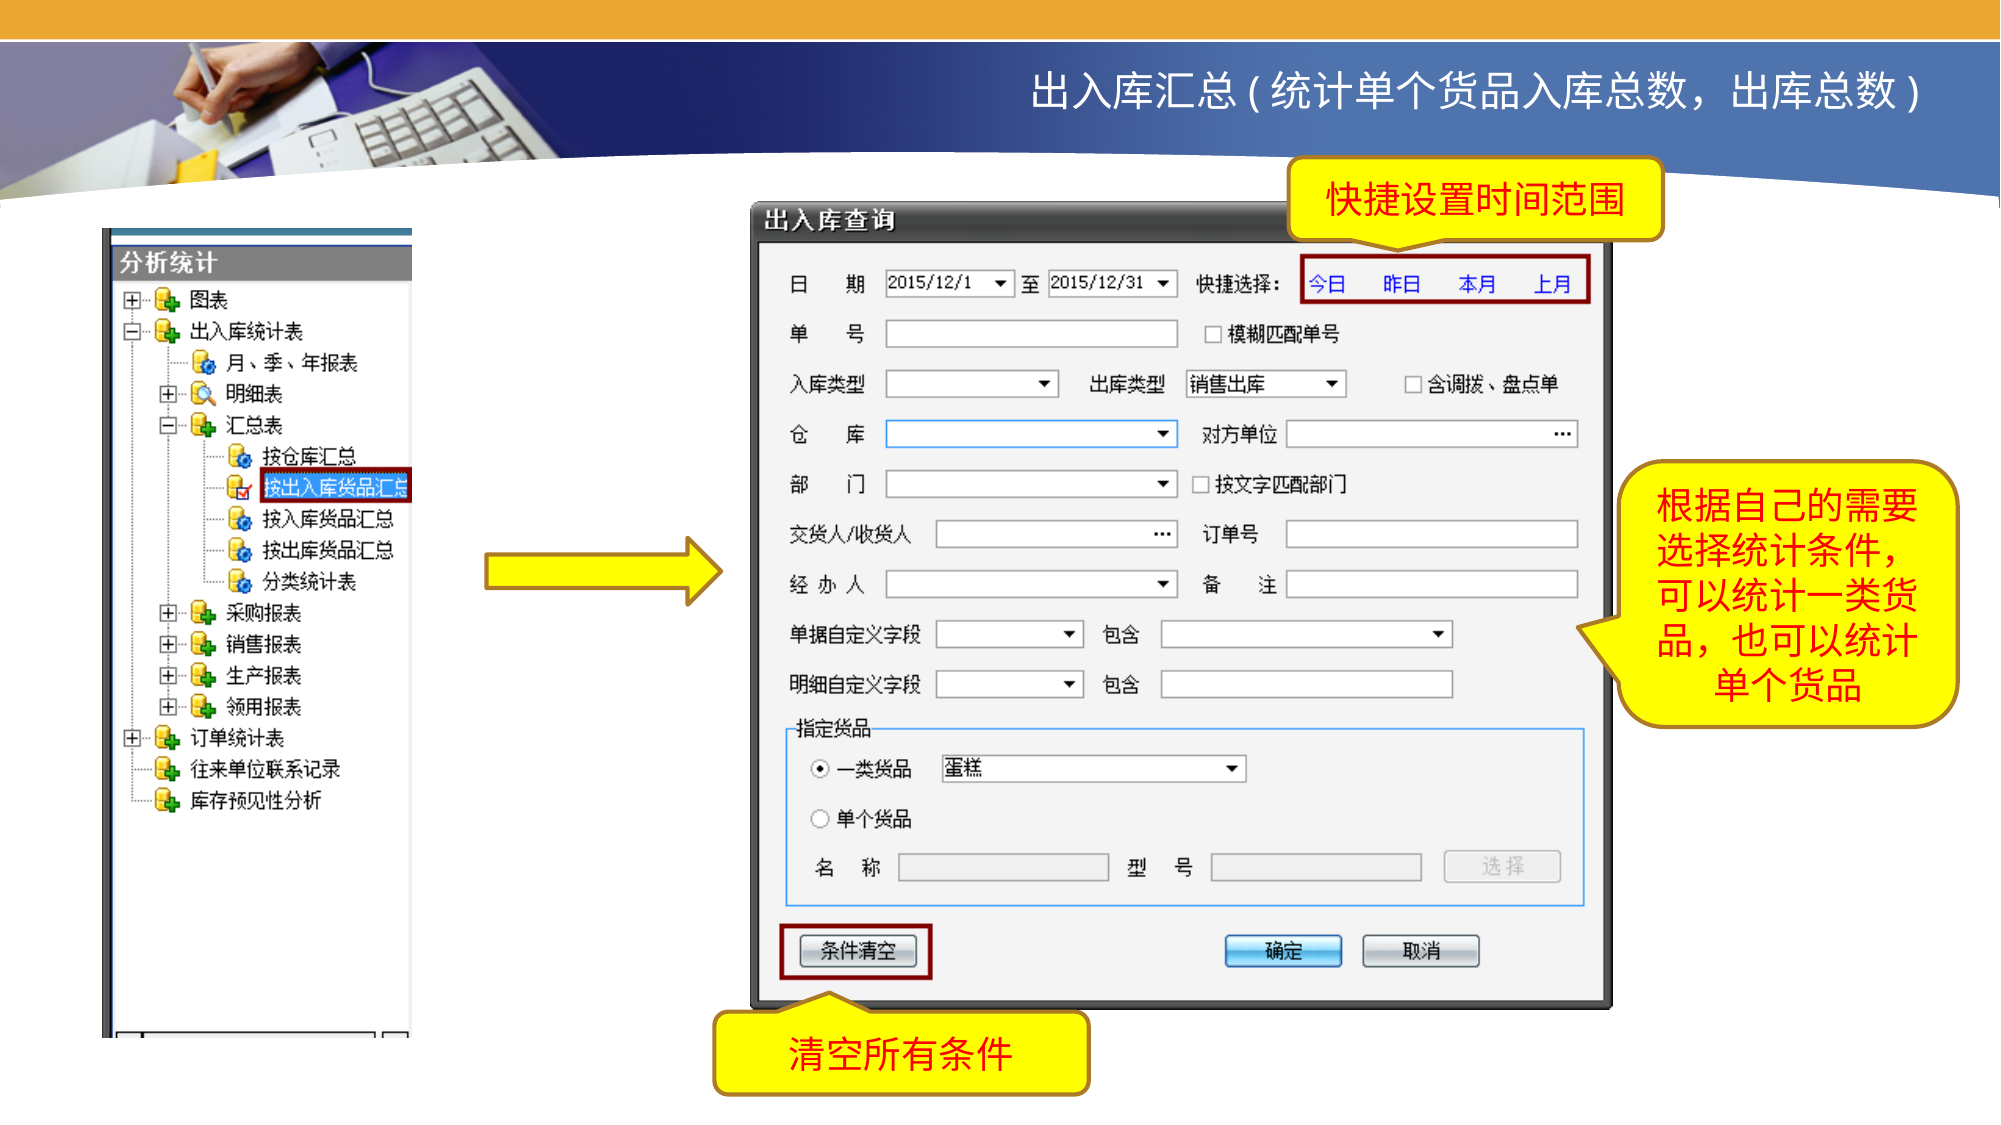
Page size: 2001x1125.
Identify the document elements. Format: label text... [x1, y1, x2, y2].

picture [102, 228, 412, 1039]
text_box [484, 535, 724, 607]
text_box 快捷设置时间范围 [1286, 155, 1666, 243]
text_box 根据自己的需要选择统计条件，可以统计一类货品，也可以统计单个货品 [1616, 459, 1960, 730]
text_box 清空所有条件 [712, 1009, 1091, 1097]
title 出入库汇总(统计单个货品入库总数，出库总数) [567, 39, 1935, 141]
picture [0, 42, 2000, 204]
picture [749, 201, 1613, 1010]
